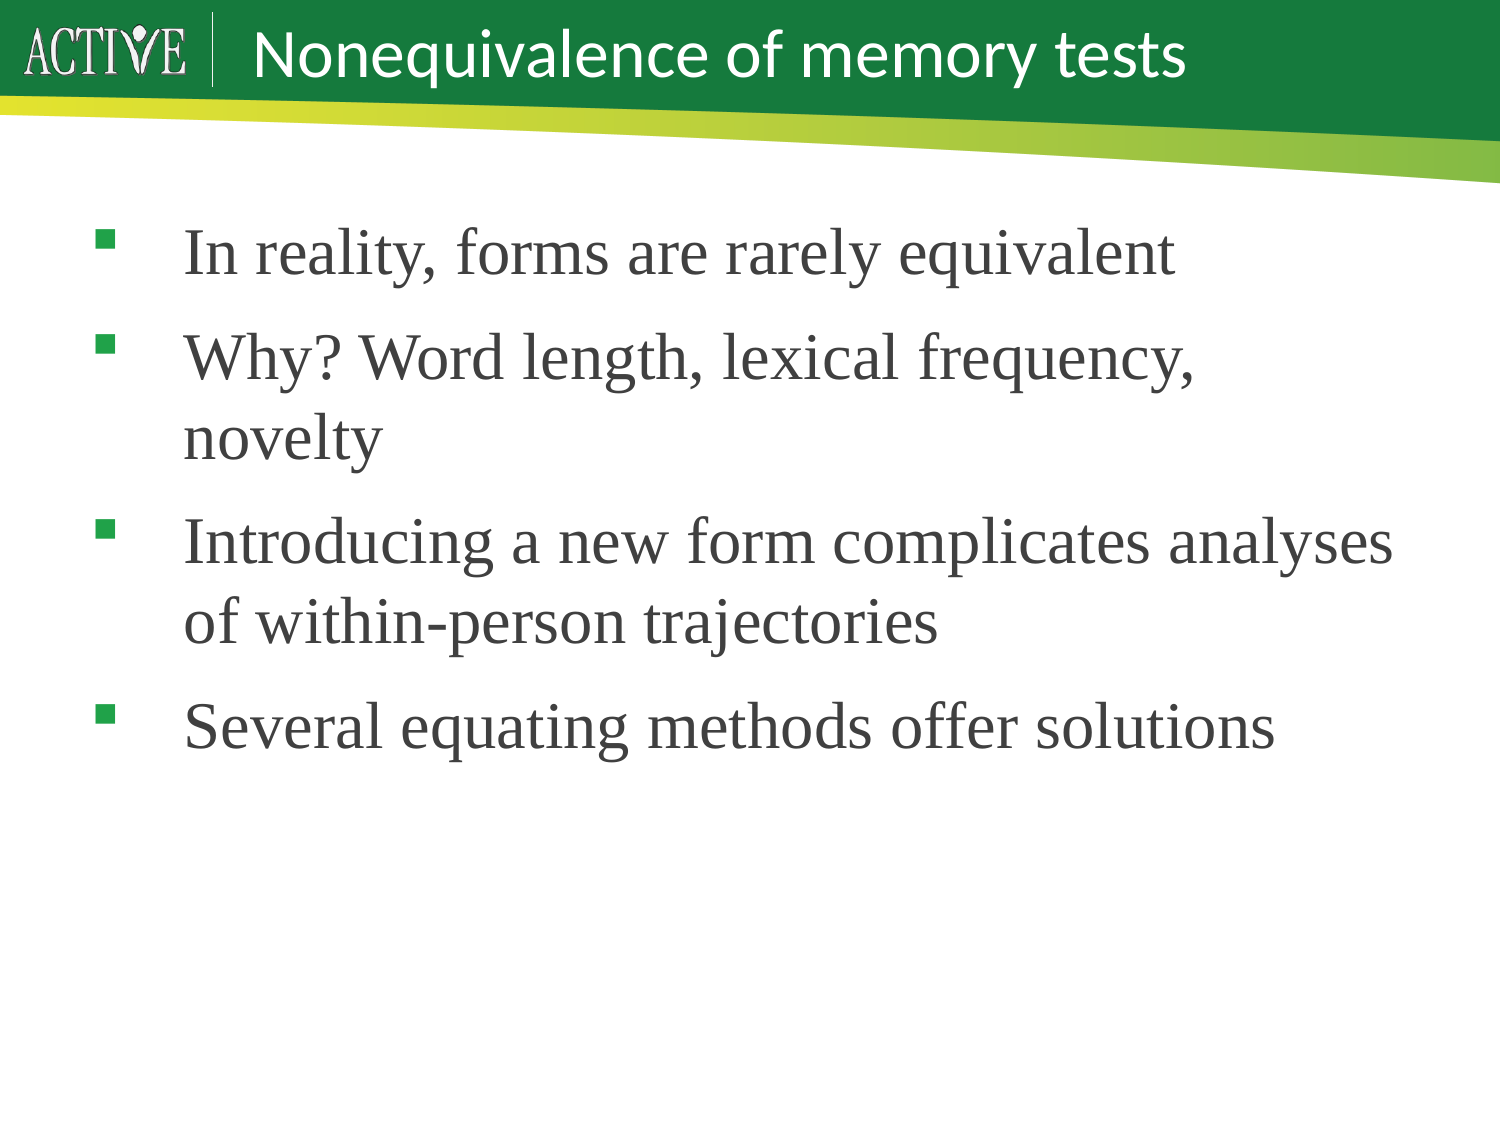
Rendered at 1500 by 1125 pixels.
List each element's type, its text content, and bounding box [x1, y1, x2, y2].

title Nonequivalence of memory tests [237, 0, 1488, 100]
picture [0, 0, 1500, 1125]
list In reality, forms are rarely equivalent Why? Word length, lexical frequency, novelty Introducing a new form complicates analyses of within-person trajectories Several equating methods offer solutions [75, 200, 1425, 943]
